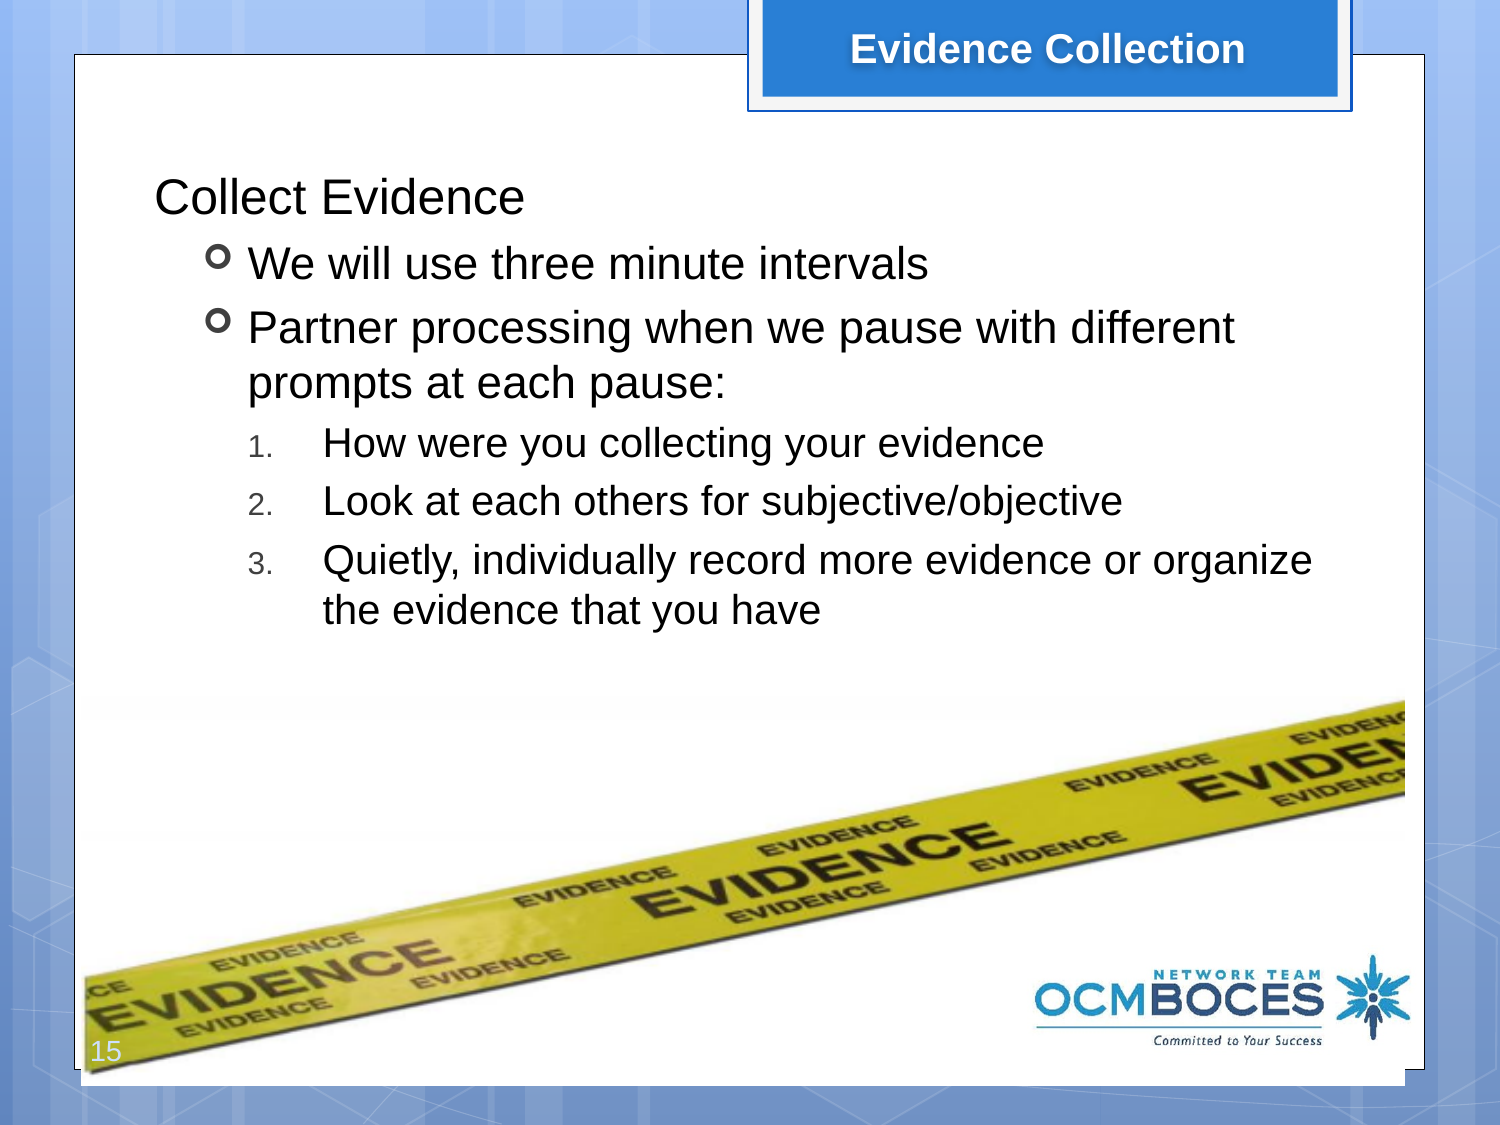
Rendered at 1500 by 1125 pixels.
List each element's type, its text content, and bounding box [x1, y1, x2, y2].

list Collect Evidence We will use three minute intervals Partner processing when we pause with different prompts at each pause: How were you collecting your evidence Look at each others for subjective/objective Quietly, individually record more evidence or organize the evidence that you have [127, 156, 1371, 680]
text_box Evidence Collection [776, 14, 1320, 80]
slide_number 15 [75, 1096, 738, 1100]
picture [69, 682, 1424, 1086]
